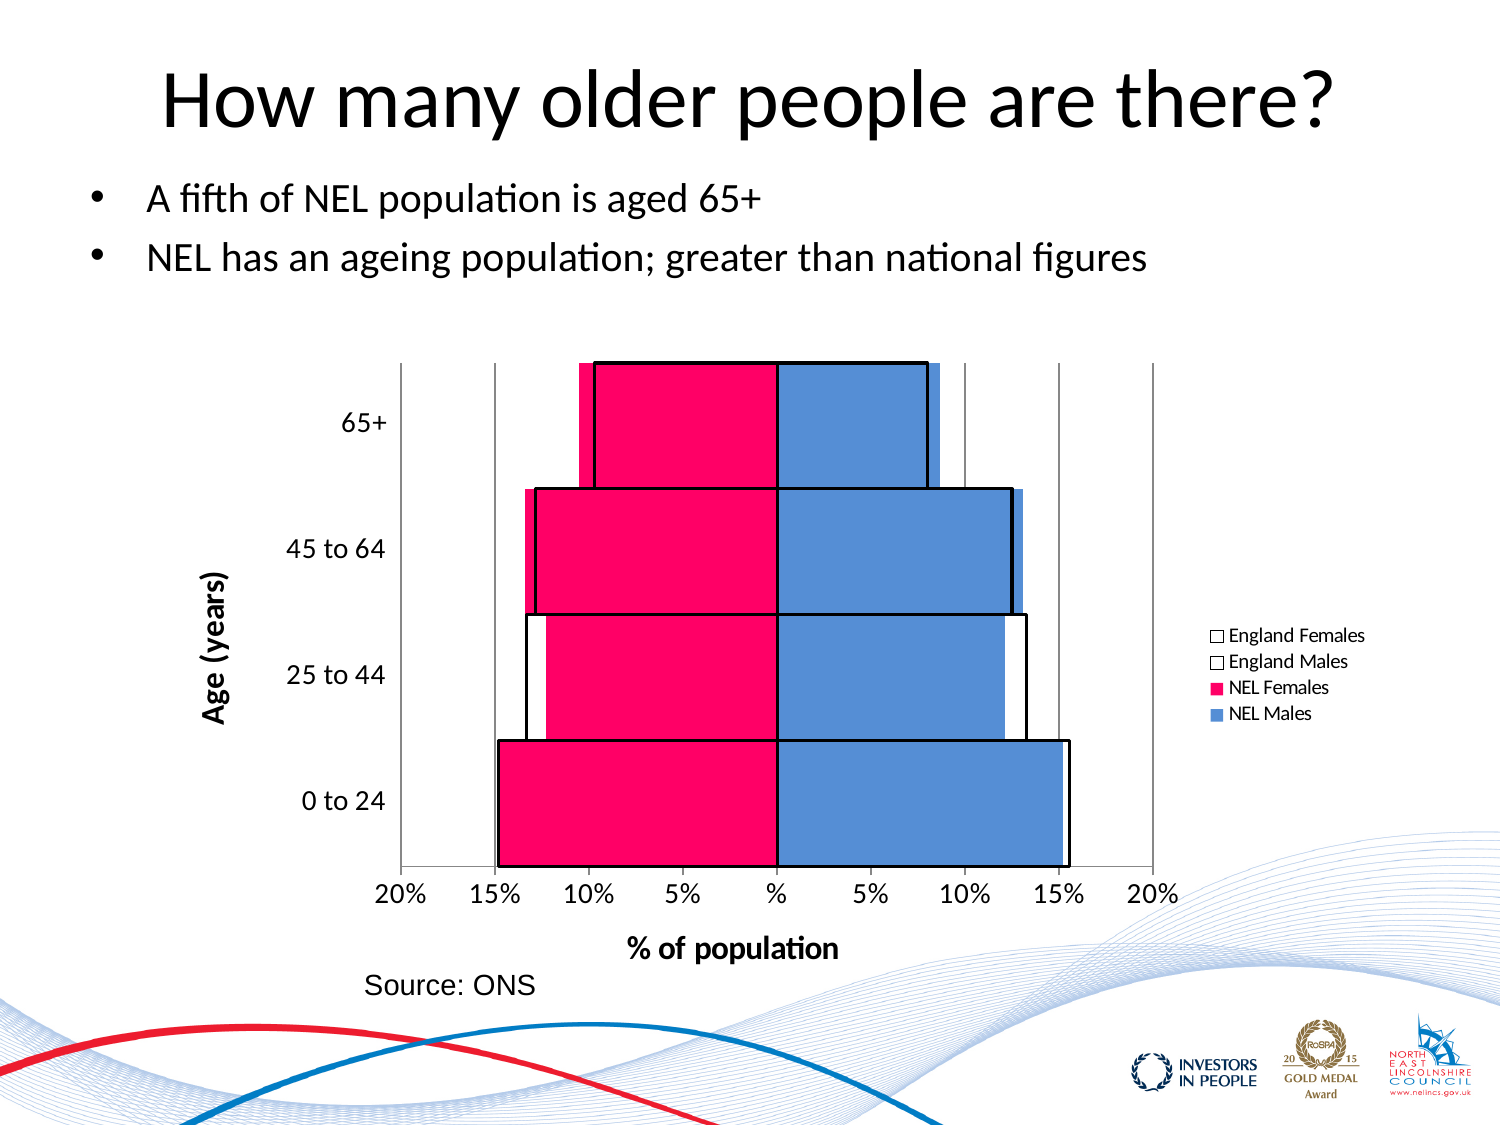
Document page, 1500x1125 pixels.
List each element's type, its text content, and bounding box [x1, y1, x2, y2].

picture [0, 0, 1500, 1125]
title How many older people are there? [75, 0, 1425, 163]
list A fifth of NEL population is aged 65+ NEL has an ageing population; greater than national figures [75, 163, 1425, 959]
chart [182, 349, 1385, 1003]
